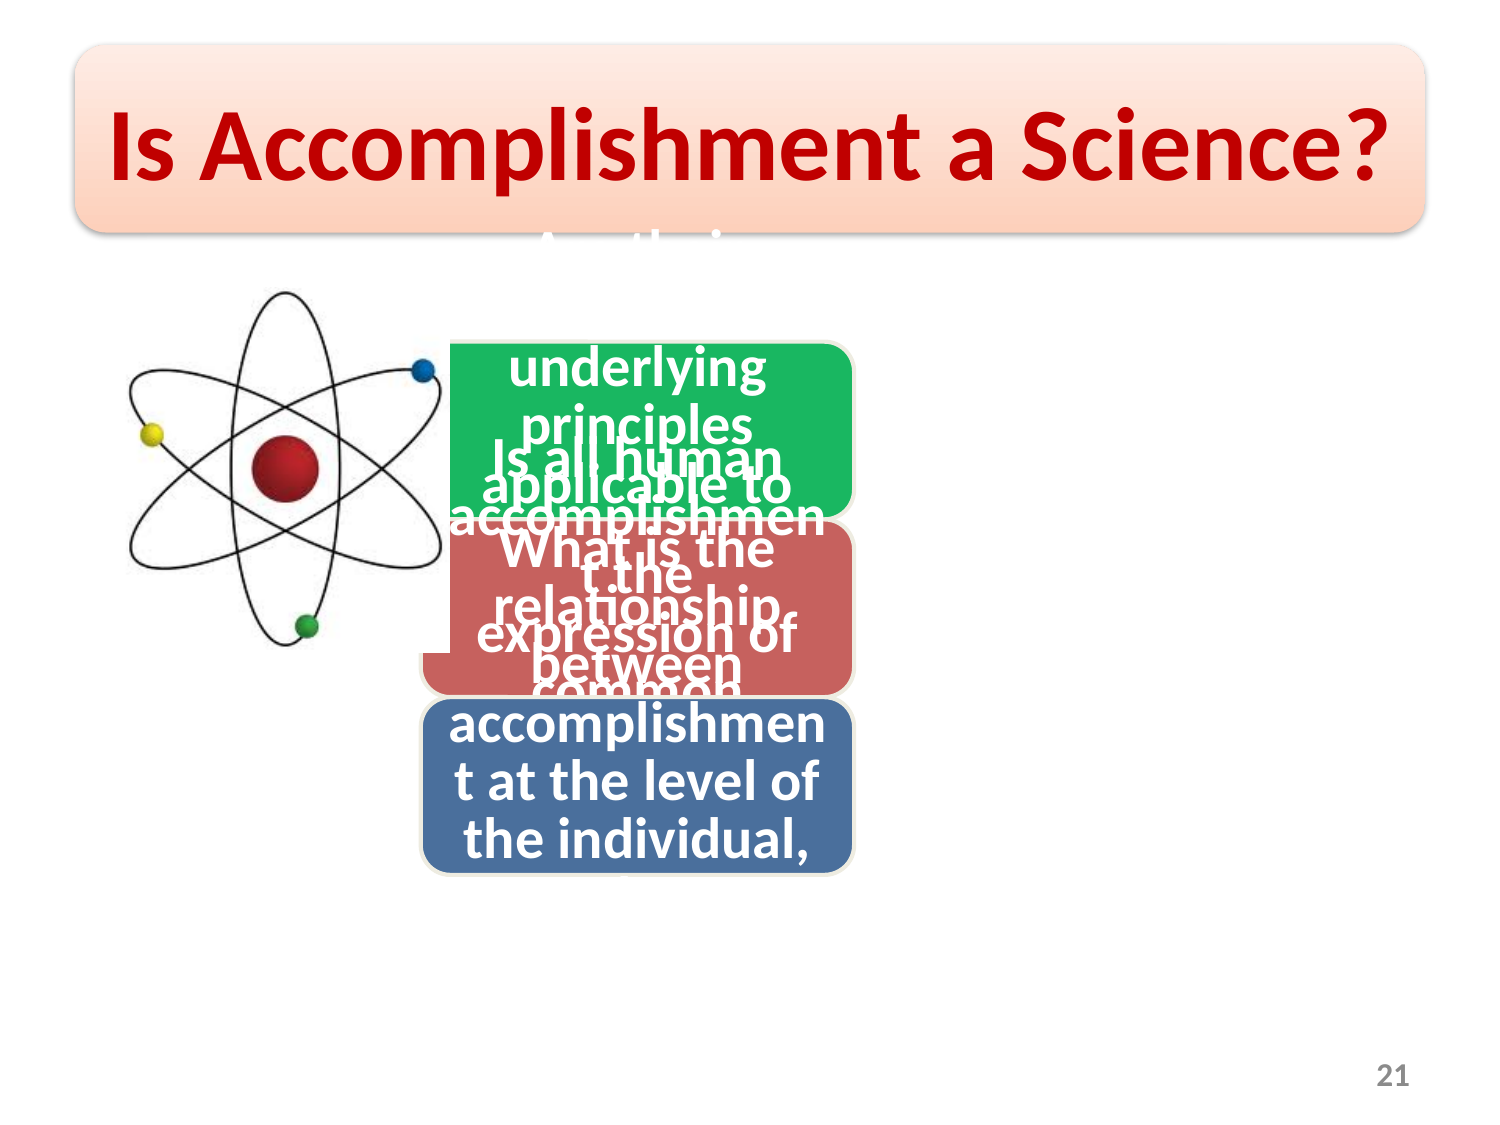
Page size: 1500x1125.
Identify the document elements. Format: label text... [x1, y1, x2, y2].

slide_number 21 [1074, 1042, 1425, 1103]
picture [113, 287, 451, 654]
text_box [74, 44, 1426, 233]
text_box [87, 274, 1401, 942]
